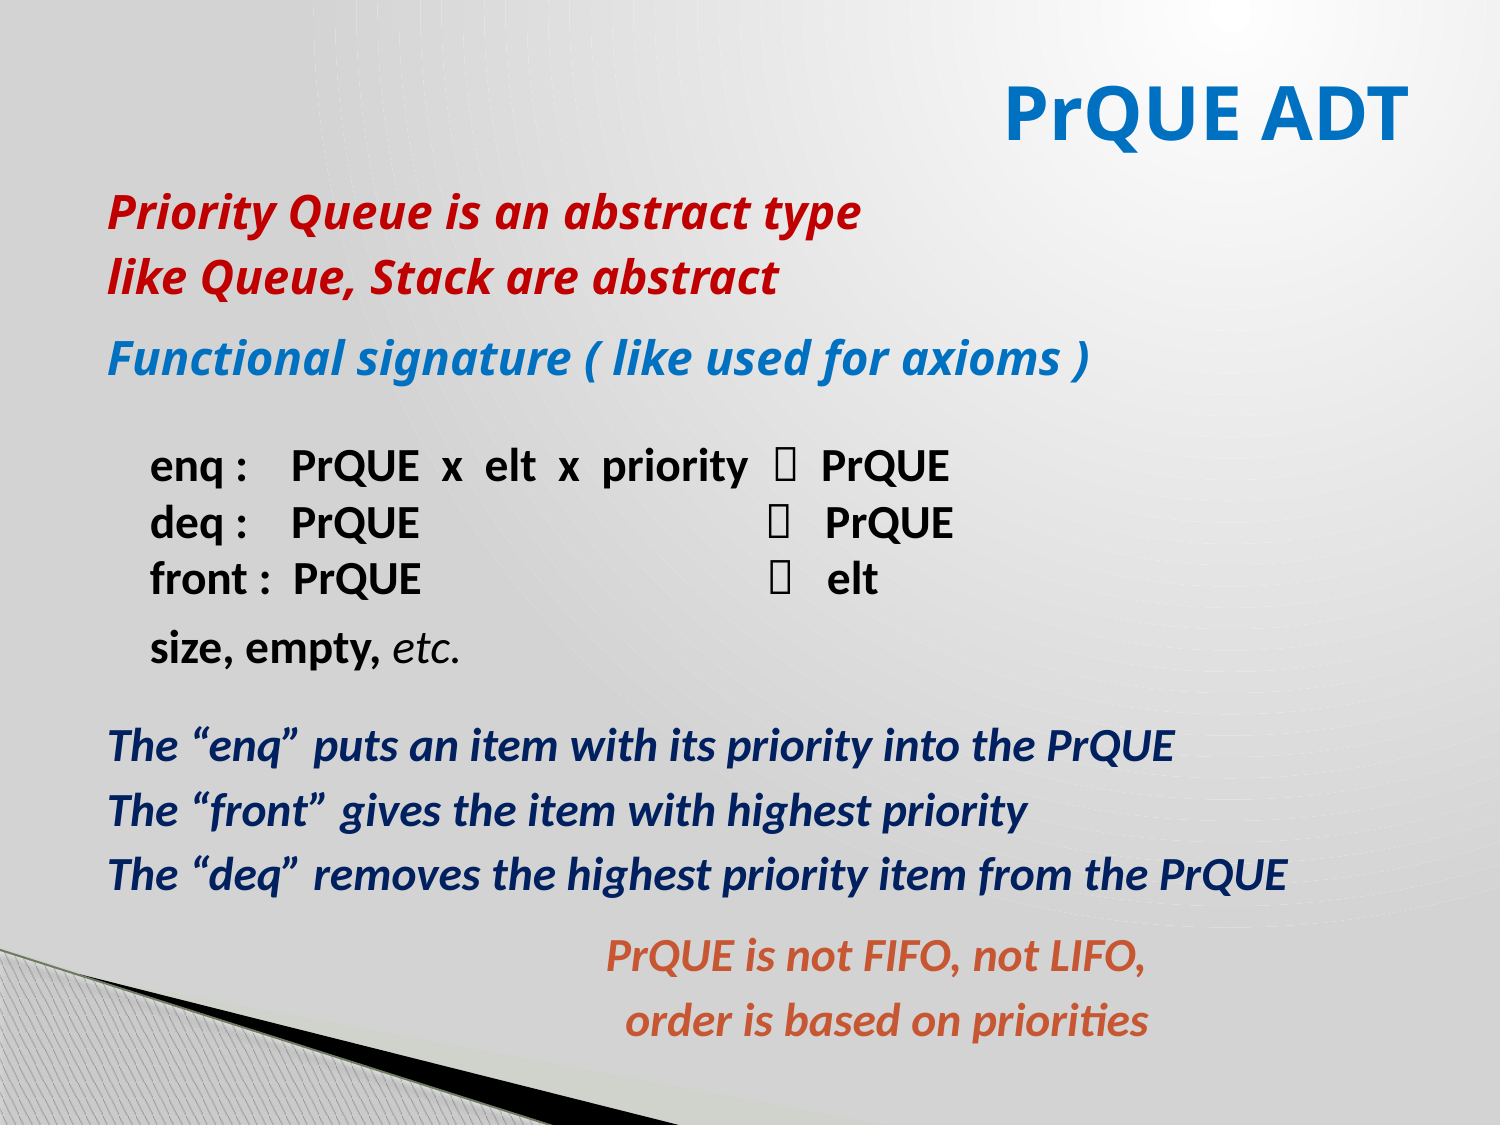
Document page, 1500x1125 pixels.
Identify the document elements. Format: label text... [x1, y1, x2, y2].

title PrQUE ADT [75, 45, 1425, 175]
list Priority Queue is an abstract type like Queue, Stack are abstract Functional signature ( like used for axioms ) enq : PrQUE x elt x priority  PrQUE deq : PrQUE  PrQUE front : PrQUE  elt size, empty, etc. The “enq” puts an item with its priority into the PrQUE The “front” gives the item with highest priority The “deq” removes the highest priority item from the PrQUE PrQUE is not FIFO, not LIFO, order is based on priorities [75, 175, 1425, 1063]
